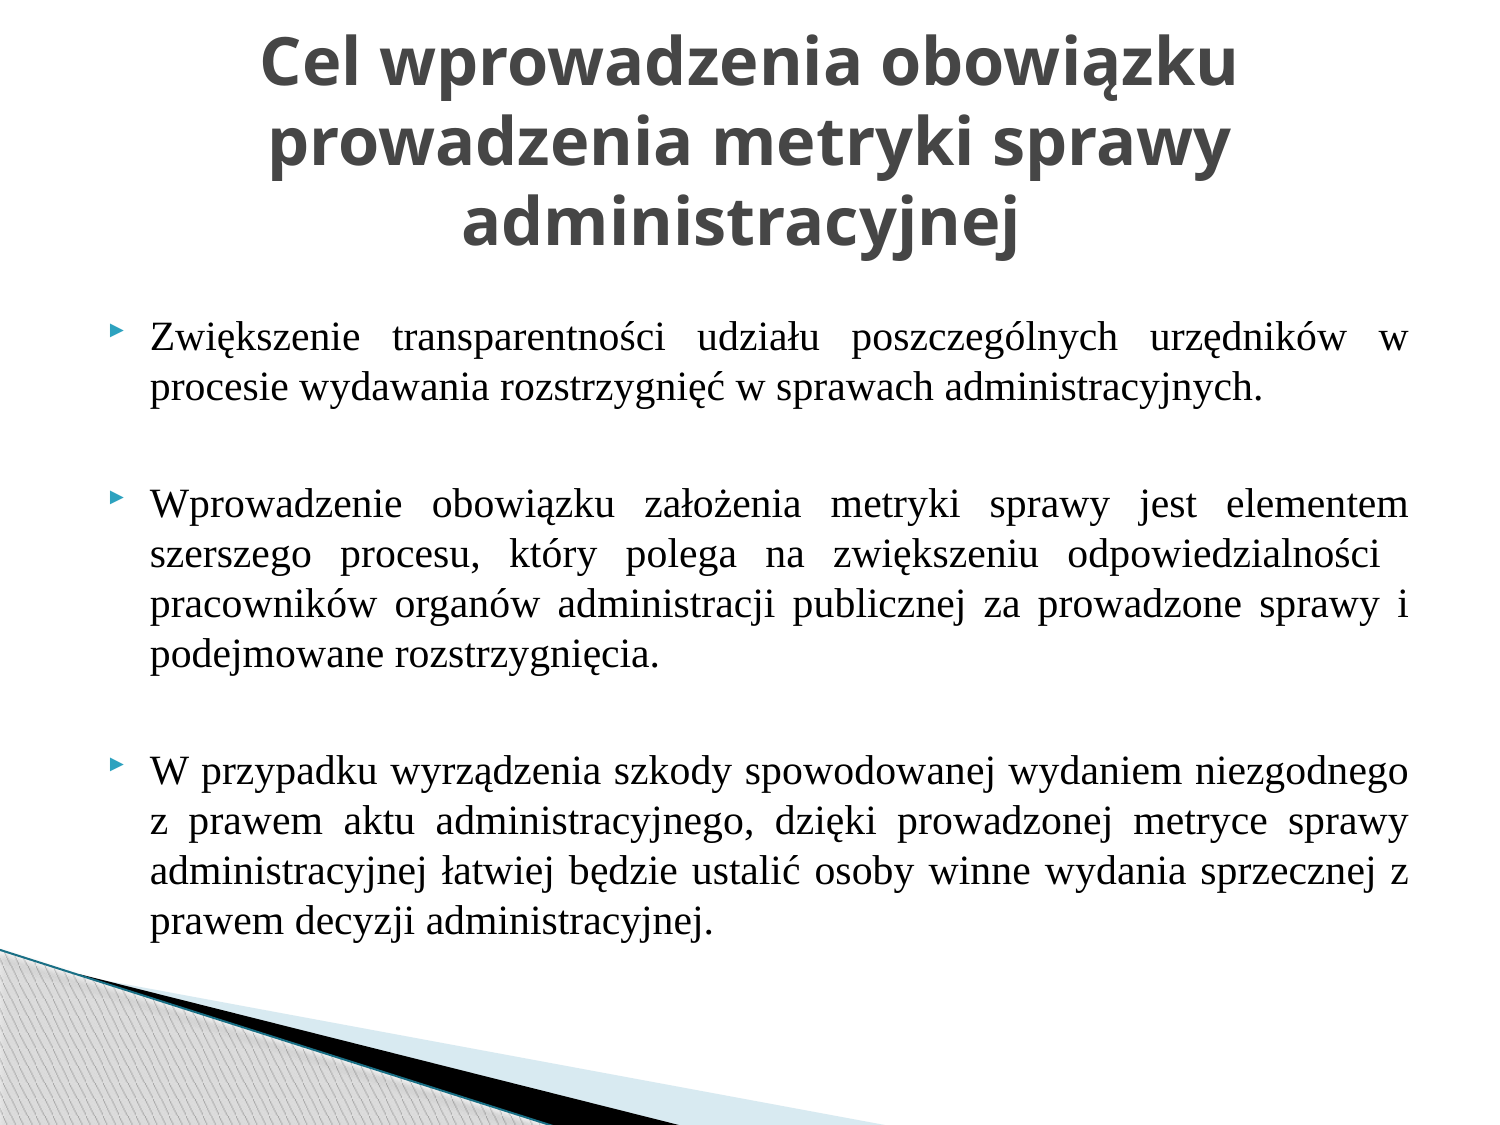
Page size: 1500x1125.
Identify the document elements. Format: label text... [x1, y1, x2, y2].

list Zwiększenie transparentności udziału poszczególnych urzędników w procesie wydawania rozstrzygnięć w sprawach administracyjnych. Wprowadzenie obowiązku założenia metryki sprawy jest elementem szerszego procesu, który polega na zwiększeniu odpowiedzialności pracowników organów administracji publicznej za prowadzone sprawy i podejmowane rozstrzygnięcia. W przypadku wyrządzenia szkody spowodowanej wydaniem niezgodnego z prawem aktu administracyjnego, dzięki prowadzonej metryce sprawy administracyjnej łatwiej będzie ustalić osoby winne wydania sprzecznej z prawem decyzji administracyjnej. [75, 243, 1425, 986]
title Cel wprowadzenia obowiązku prowadzenia metryki sprawy administracyjnej [75, 45, 1425, 233]
